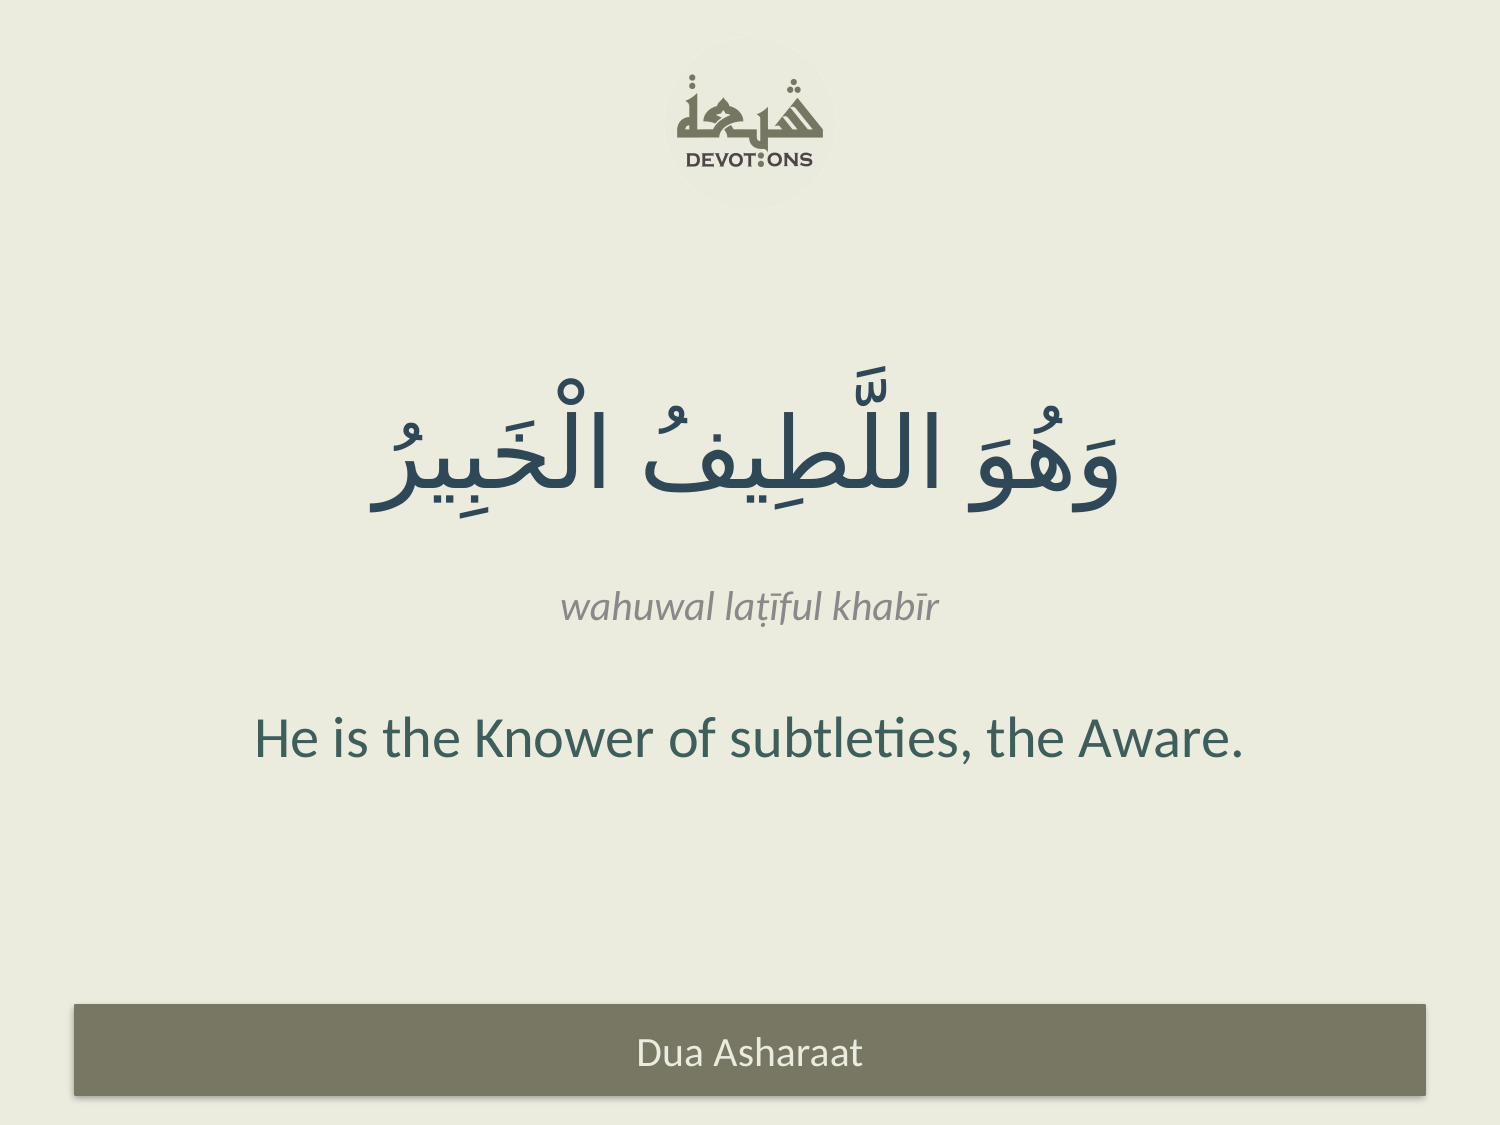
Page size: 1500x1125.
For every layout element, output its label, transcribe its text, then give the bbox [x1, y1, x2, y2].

text_box [74, 1004, 1426, 1096]
text_box Dua Asharaat [621, 1017, 879, 1083]
picture [656, 29, 844, 218]
text_box وَهُوَ اللَّطِيفُ الْخَبِيرُ wahuwal laṭīful khabīr He is the Knower of subtleties, the Aware. [74, 381, 1425, 776]
